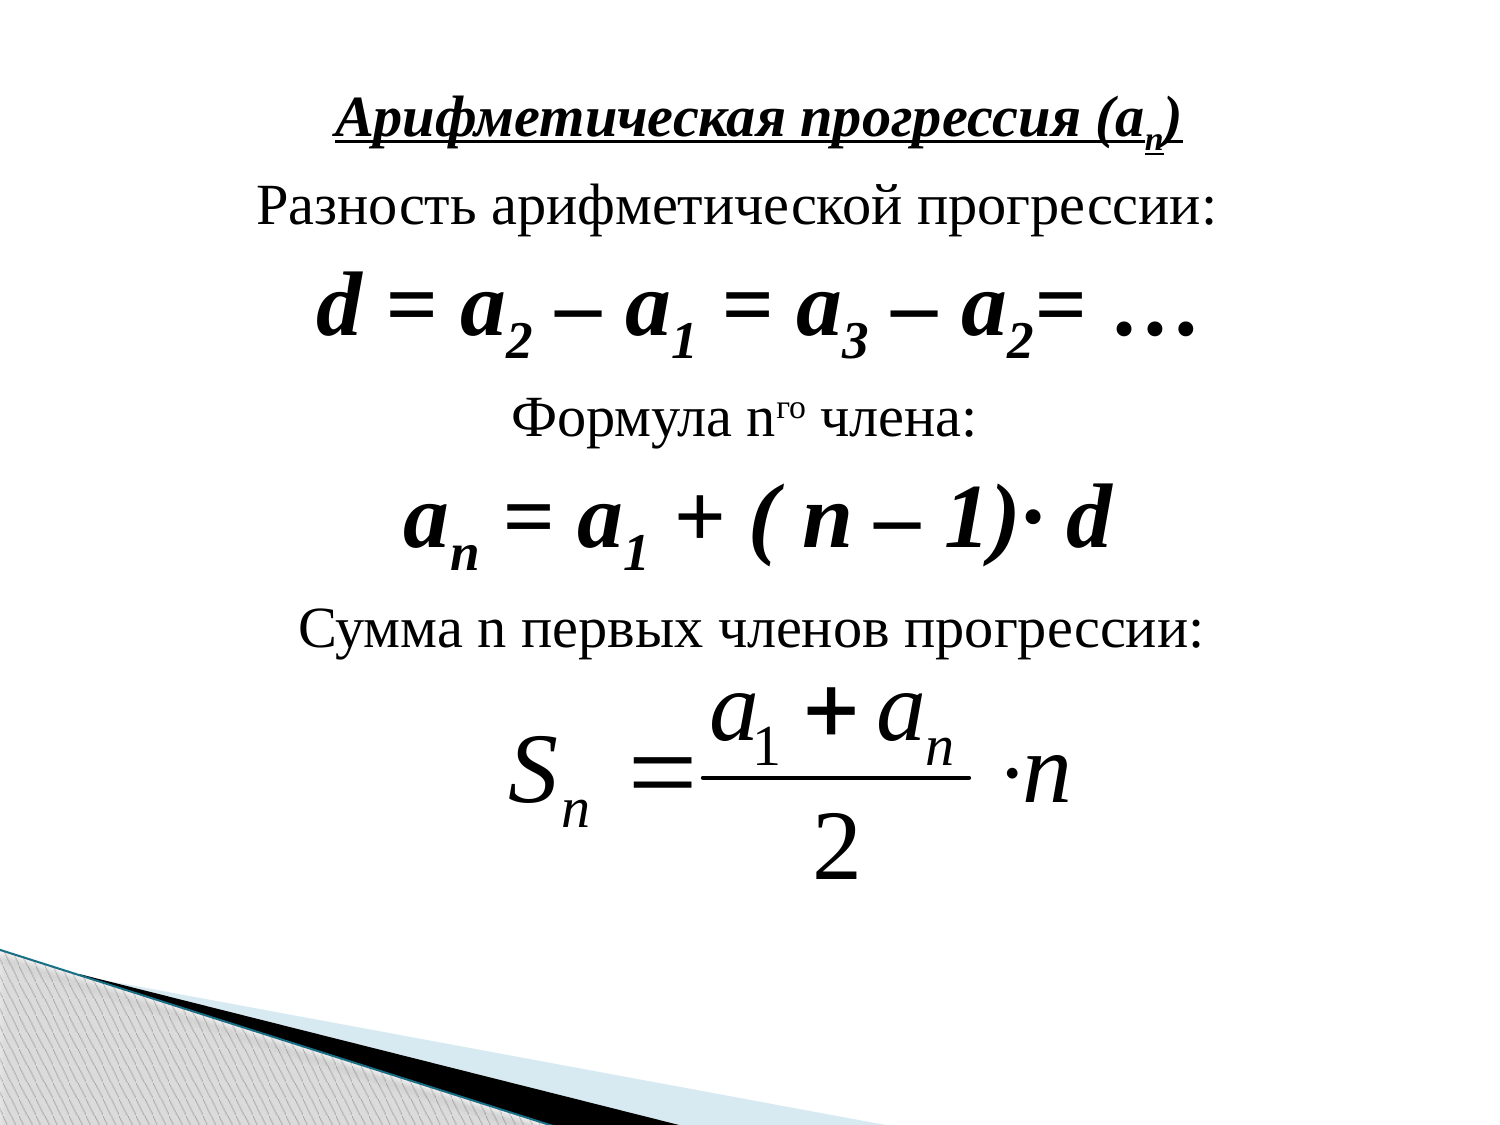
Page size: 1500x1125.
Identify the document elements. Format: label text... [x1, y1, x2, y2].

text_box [491, 644, 1092, 903]
list Арифметическая прогрессия (аn) Разность арифметической прогрессии: d = a2 – a1 = a3 – a2= … Формула nго члена: аn = a1 + ( n – 1)∙ d Сумма n первых членов прогрессии: [74, 70, 1426, 986]
